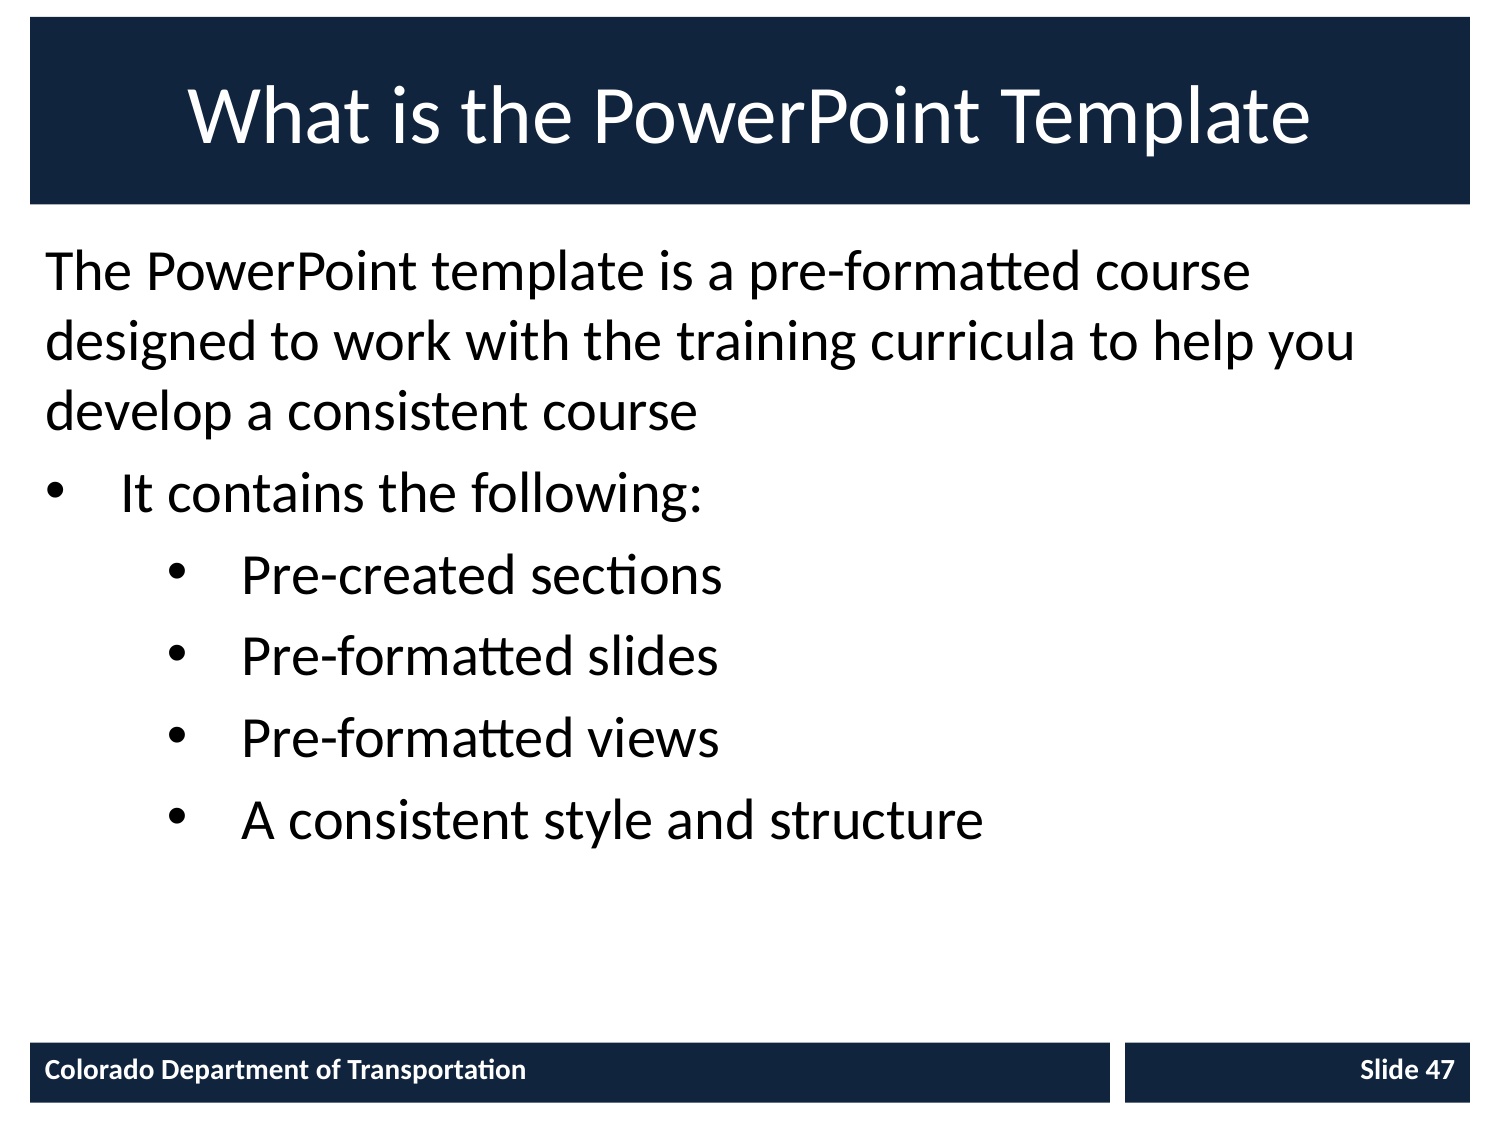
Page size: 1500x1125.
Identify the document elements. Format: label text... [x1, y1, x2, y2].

list The PowerPoint template is a pre-formatted course designed to work with the training curricula to help you develop a consistent course It contains the following: Pre-created sections Pre-formatted slides Pre-formatted views A consistent style and structure [29, 224, 1471, 1036]
slide_number Slide 47 [1125, 1042, 1470, 1103]
footer Colorado Department of Transportation [30, 1042, 1110, 1103]
title What is the PowerPoint Template [29, 16, 1471, 205]
